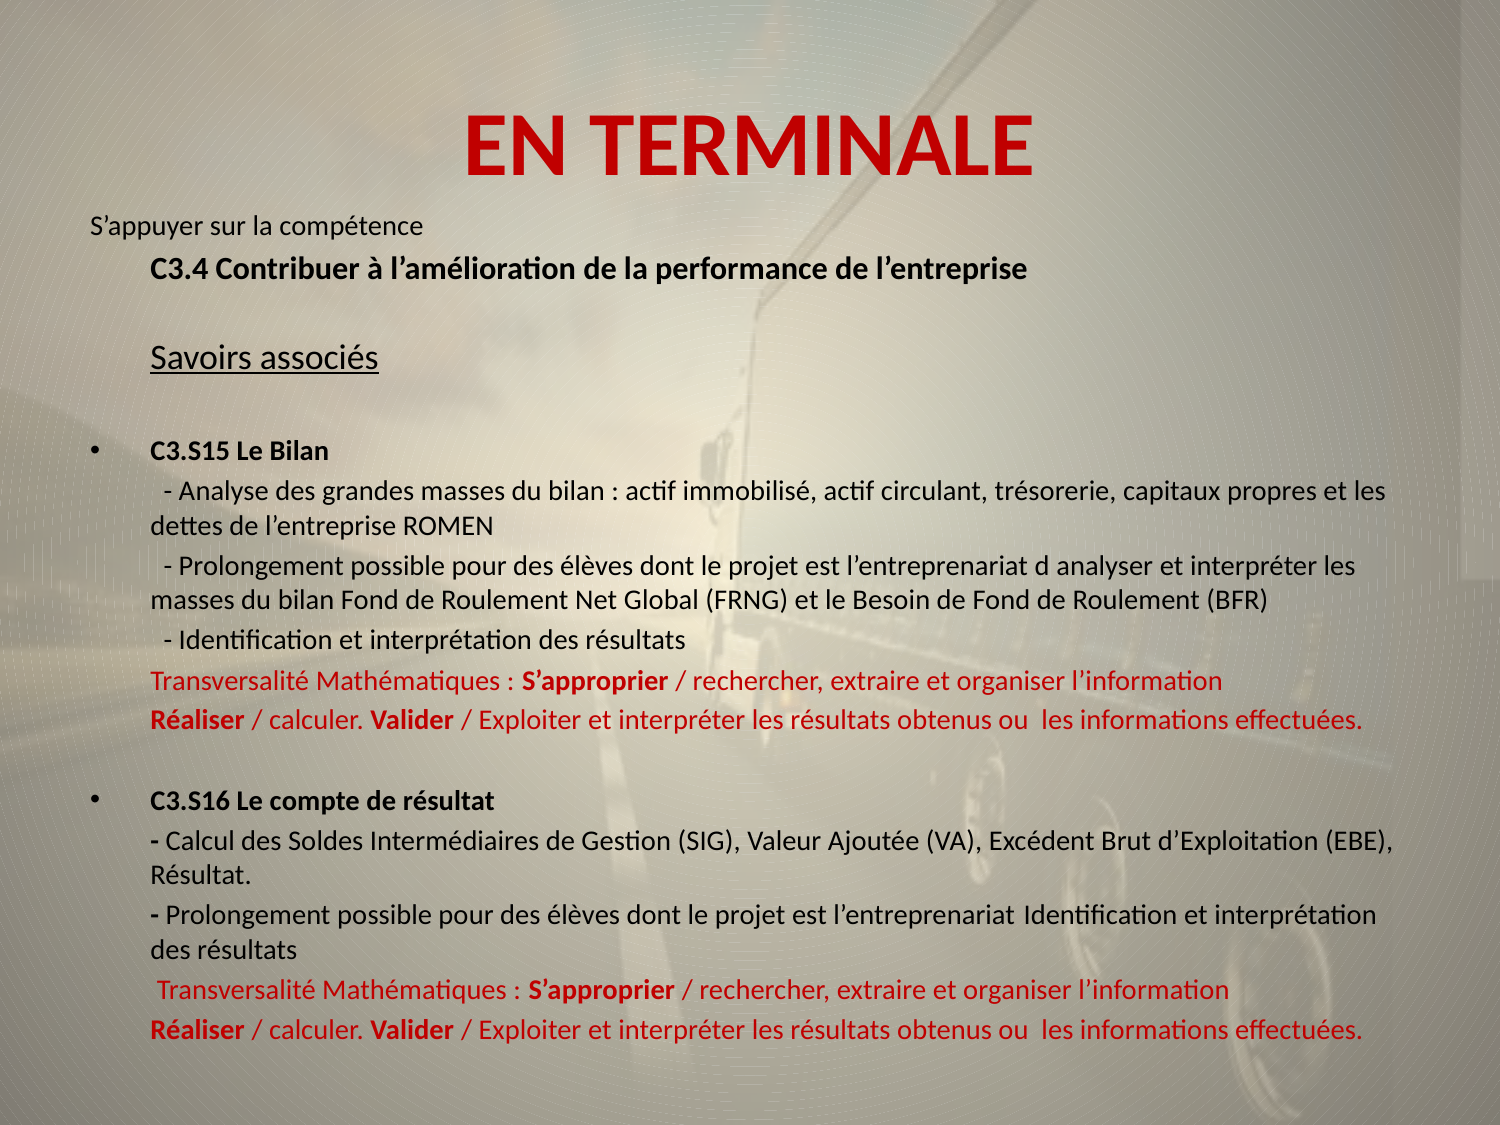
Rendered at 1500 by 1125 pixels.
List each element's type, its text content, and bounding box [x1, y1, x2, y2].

text_box [0, 0, 1500, 1125]
title EN TERMINALE [75, 45, 1425, 199]
list S’appuyer sur la compétence C3.4 Contribuer à l’amélioration de la performance de l’entreprise Savoirs associés C3.S15 Le Bilan - Analyse des grandes masses du bilan : actif immobilisé, actif circulant, trésorerie, capitaux propres et les dettes de l’entreprise ROMEN - Prolongement possible pour des élèves dont le projet est l’entreprenariat d analyser et interpréter les masses du bilan Fond de Roulement Net Global (FRNG) et le Besoin de Fond de Roulement (BFR) - Identification et interprétation des résultats Transversalité Mathématiques : S’approprier / rechercher, extraire et organiser l’information Réaliser / calculer. Valider / Exploiter et interpréter les résultats obtenus ou les informations effectuées. C3.S16 Le compte de résultat - Calcul des Soldes Intermédiaires de Gestion (SIG), Valeur Ajoutée (VA), Excédent Brut d’Exploitation (EBE), Résultat. - Prolongement possible pour des élèves dont le projet est l’entreprenariat Identification et interprétation des résultats Transversalité Mathématiques : S’approprier / rechercher, extraire et organiser l’information Réaliser / calculer. Valider / Exploiter et interpréter les résultats obtenus ou les informations effectuées. [75, 199, 1425, 1055]
